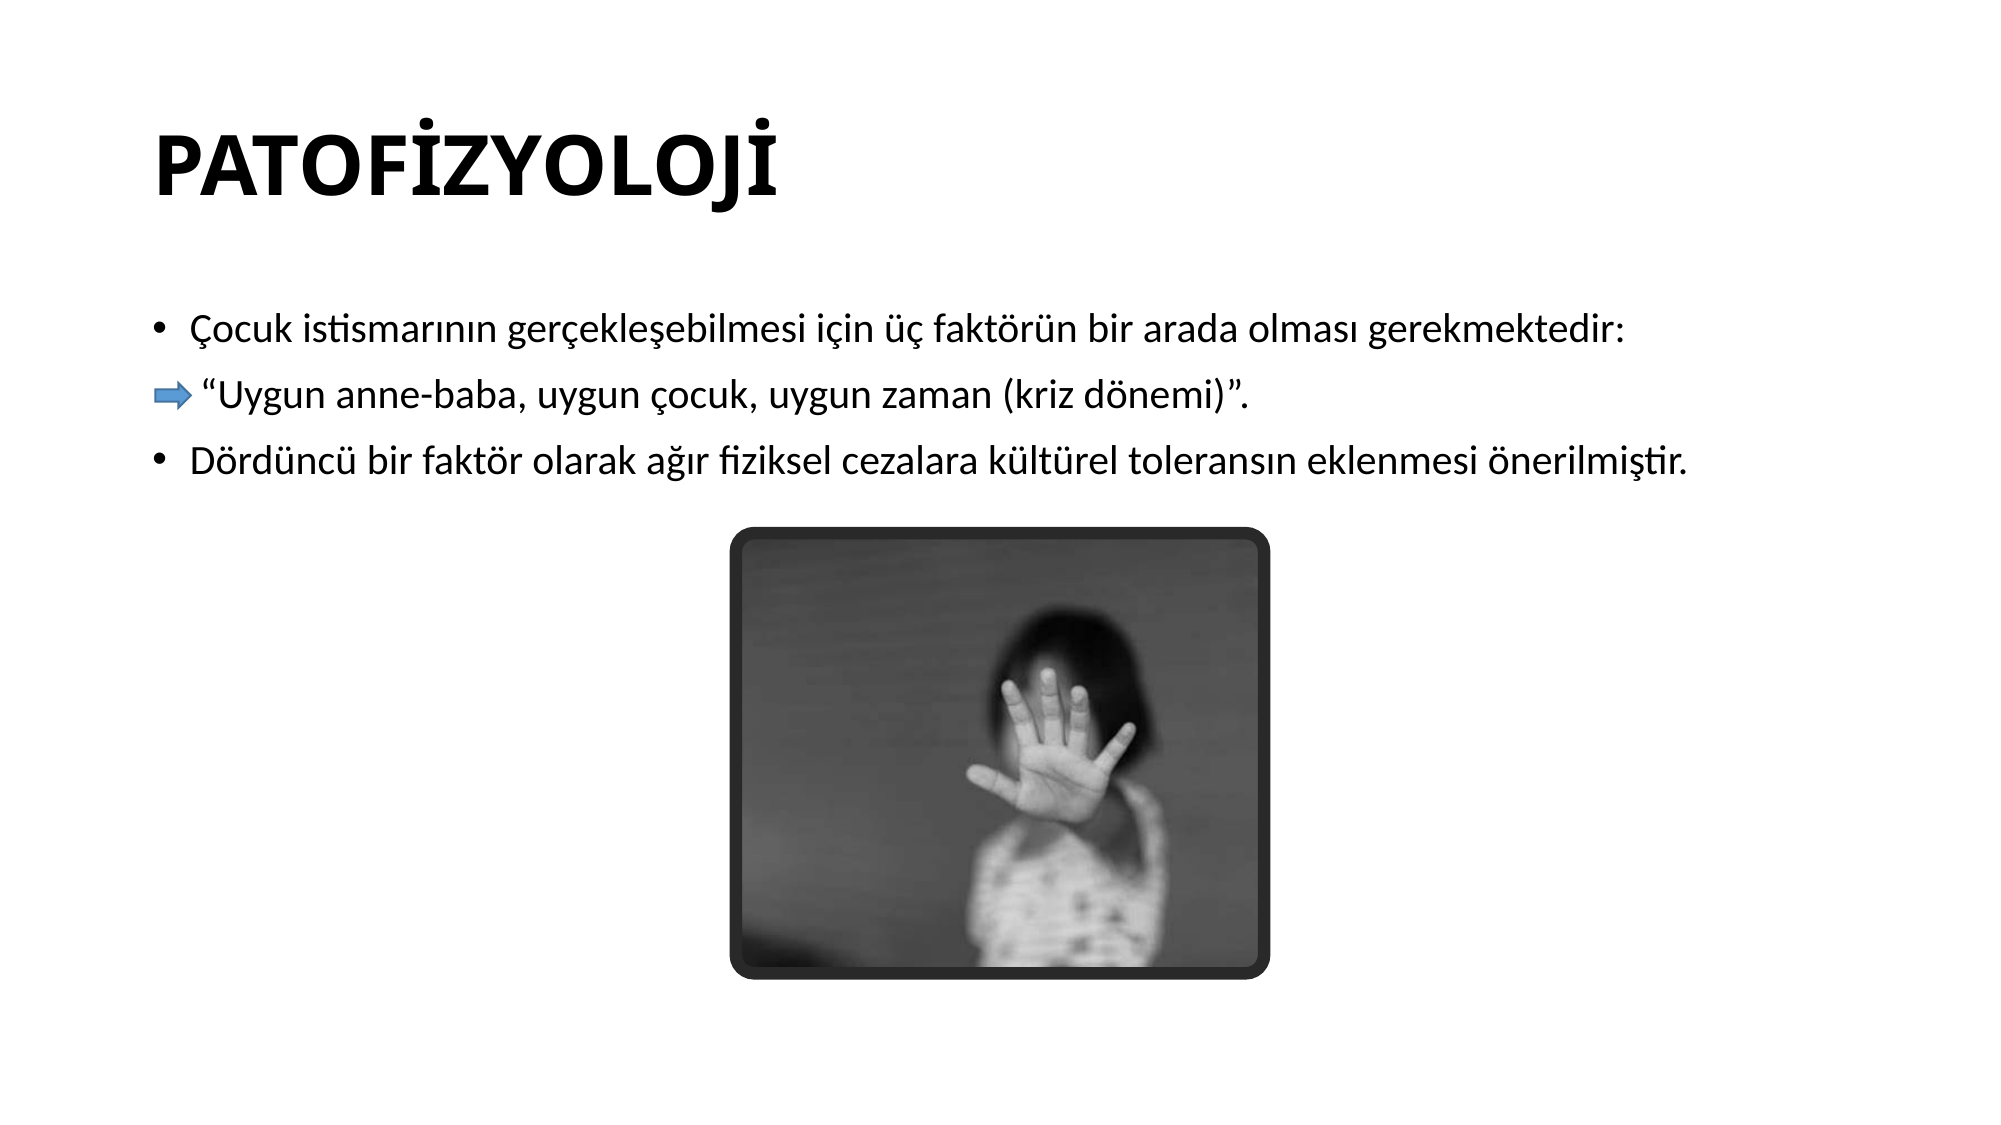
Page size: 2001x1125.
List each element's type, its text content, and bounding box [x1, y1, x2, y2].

title PATOFİZYOLOJİ [137, 59, 1863, 278]
picture [735, 533, 1265, 974]
text_box [154, 380, 193, 411]
list Çocuk istismarının gerçekleşebilmesi için üç faktörün bir arada olması gerekmektedir: “Uygun anne-baba, uygun çocuk, uygun zaman (kriz dönemi)”. Dördüncü bir faktör olarak ağır fiziksel cezalara kültürel toleransın eklenmesi önerilmiştir. [137, 299, 1863, 1014]
